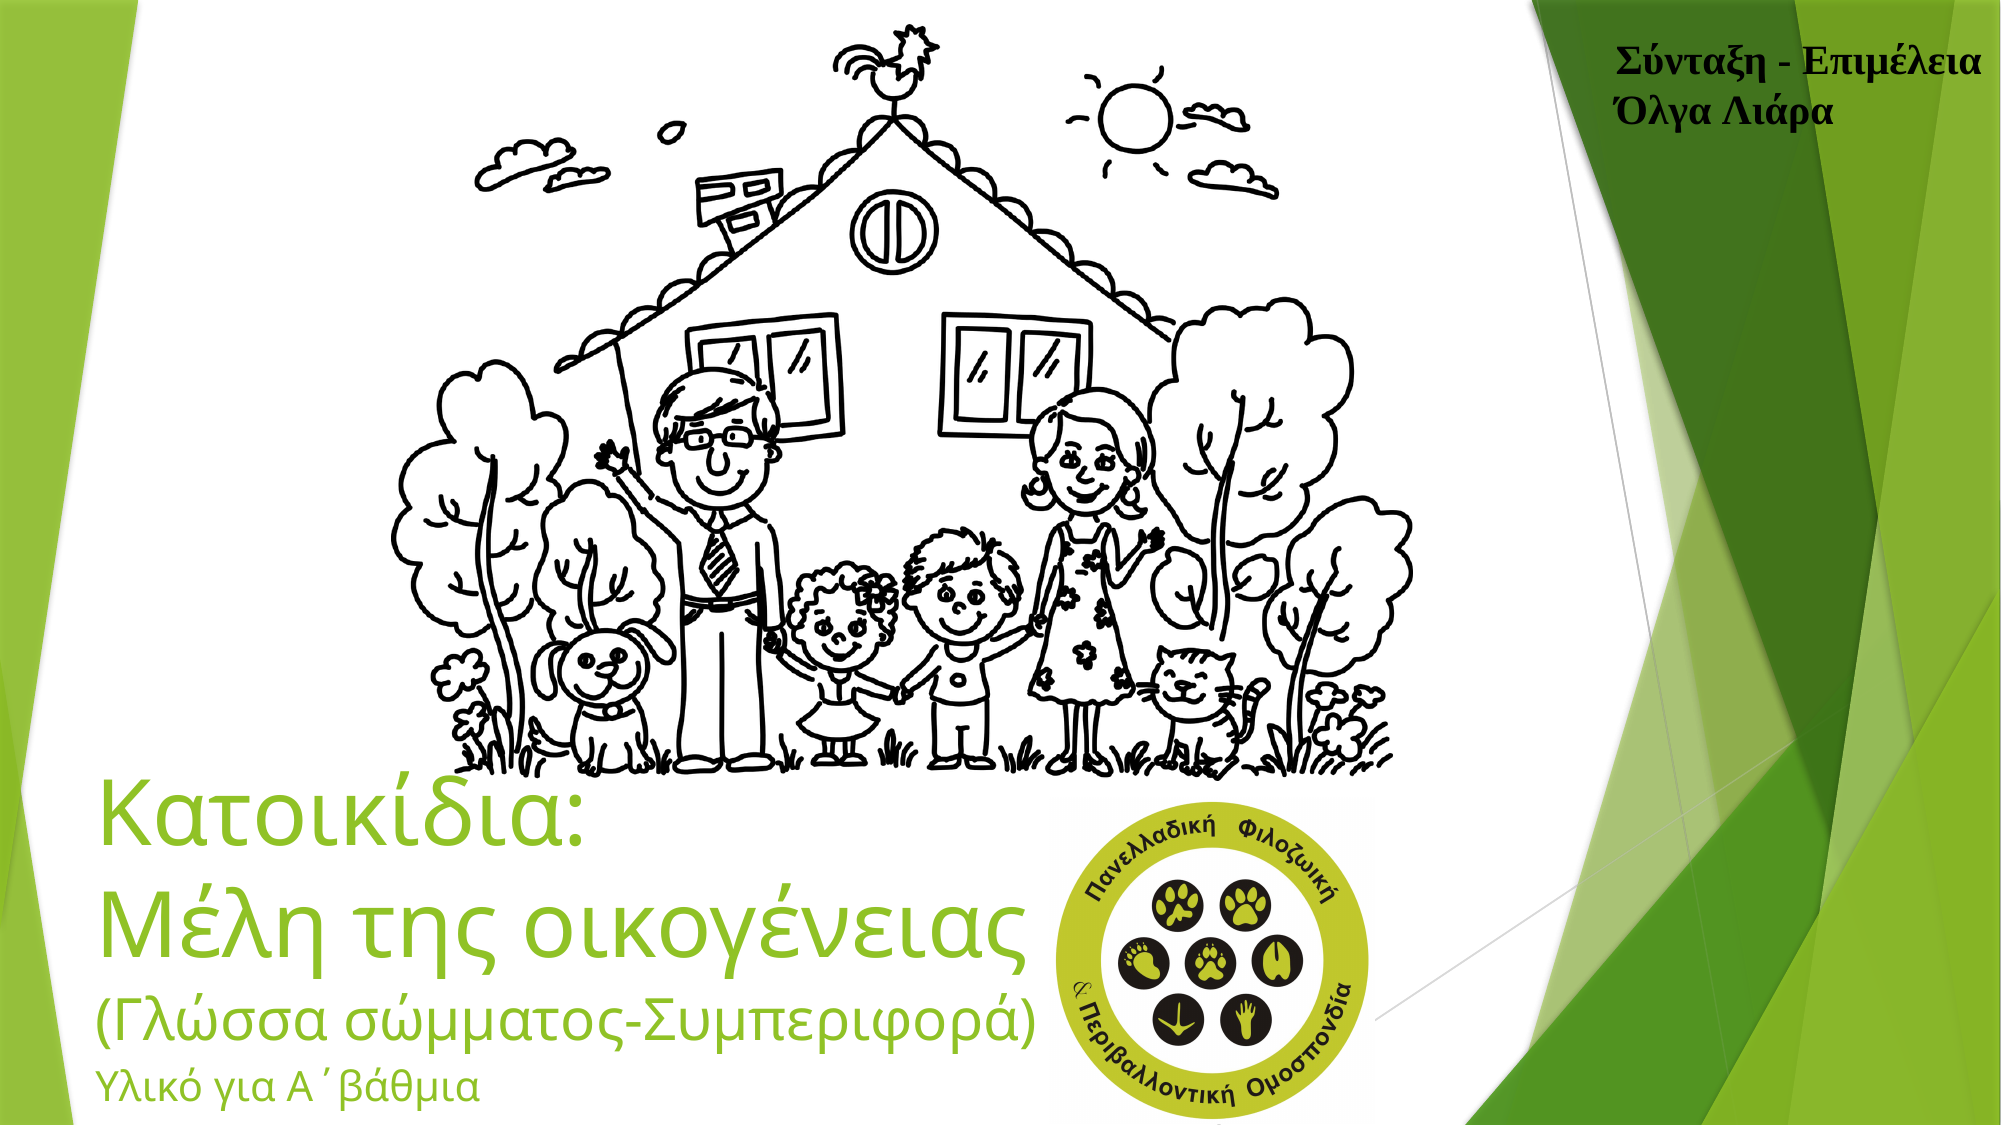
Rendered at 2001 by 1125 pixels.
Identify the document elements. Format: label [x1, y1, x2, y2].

picture [1048, 796, 1376, 1124]
picture [391, 23, 1413, 781]
text_box [0, 0, 2000, 1125]
